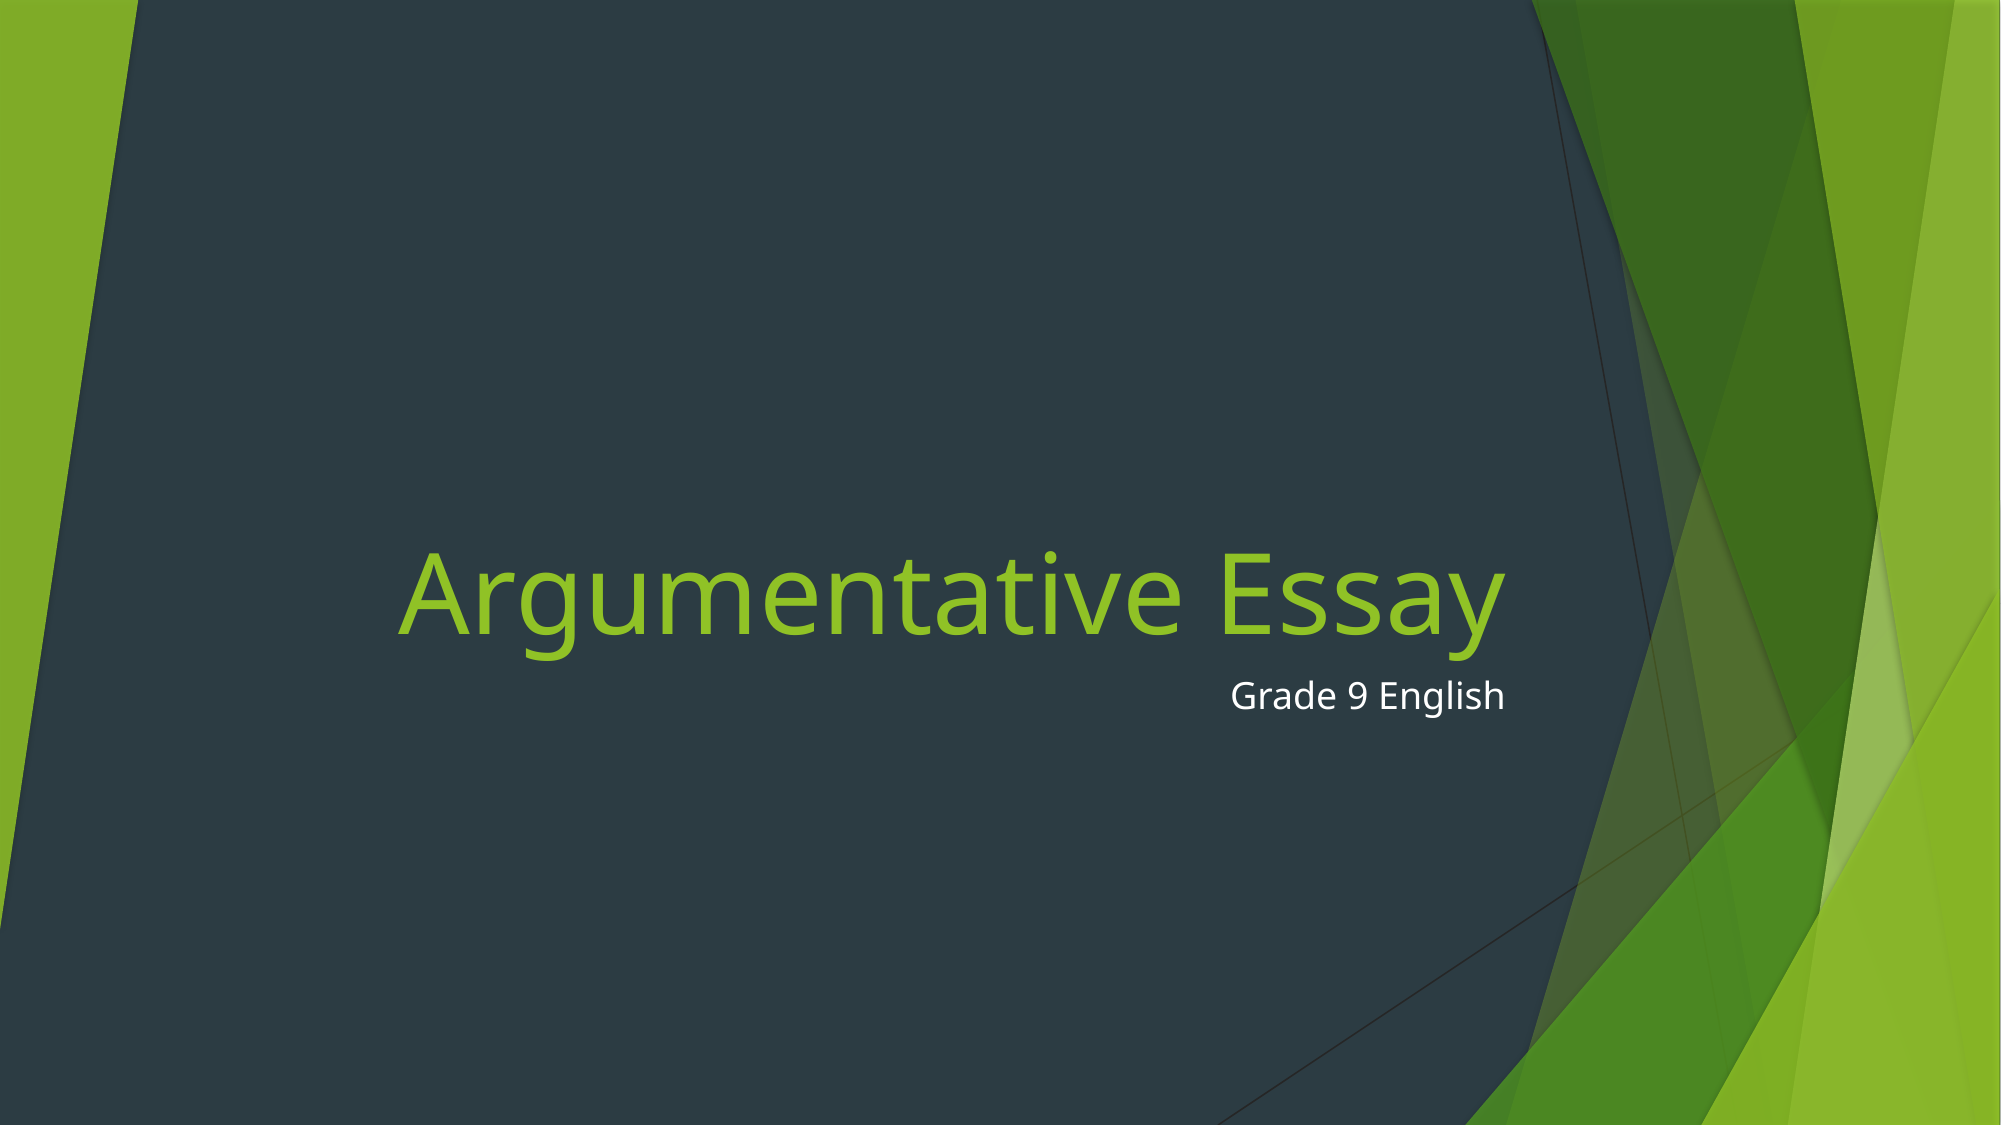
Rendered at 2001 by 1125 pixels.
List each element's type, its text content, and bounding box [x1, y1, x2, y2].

subtitle Grade 9 English [247, 664, 1522, 845]
title Argumentative Essay [247, 394, 1522, 664]
